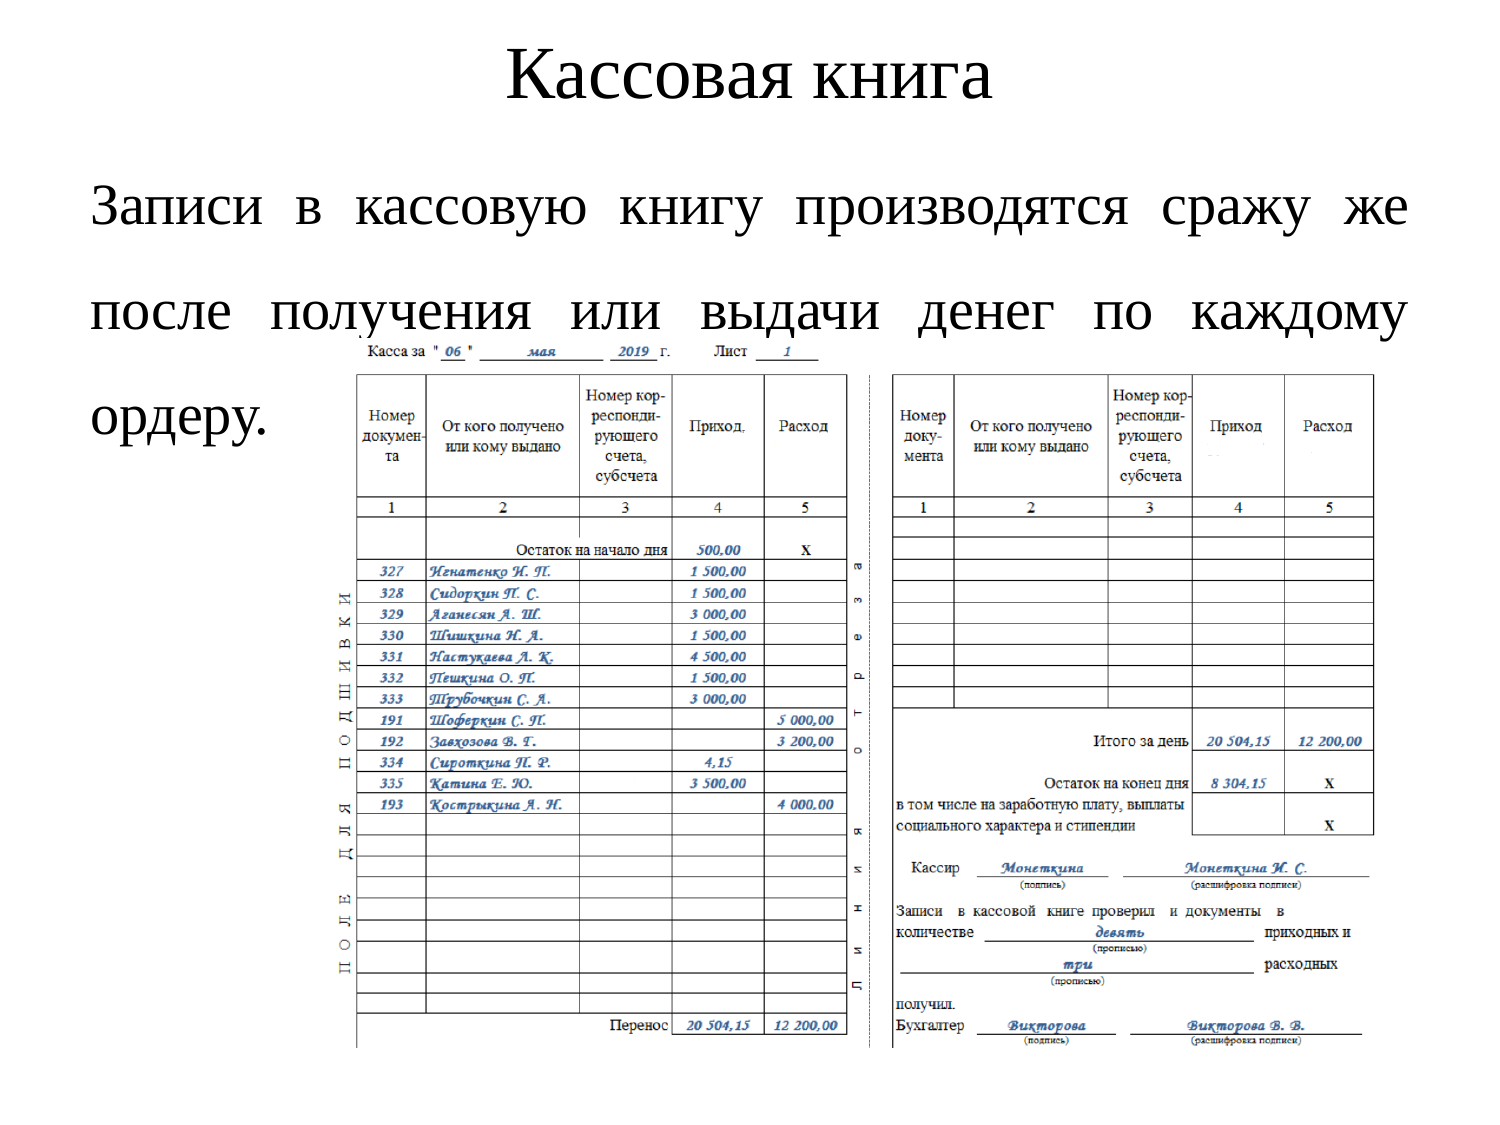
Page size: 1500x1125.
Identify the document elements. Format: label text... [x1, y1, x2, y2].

list Записи в кассовую книгу производятся сражу же после получения или выдачи денег по каждому ордеру. [75, 124, 1425, 867]
title Кассовая книга [75, 0, 1425, 124]
picture [336, 337, 1378, 1048]
